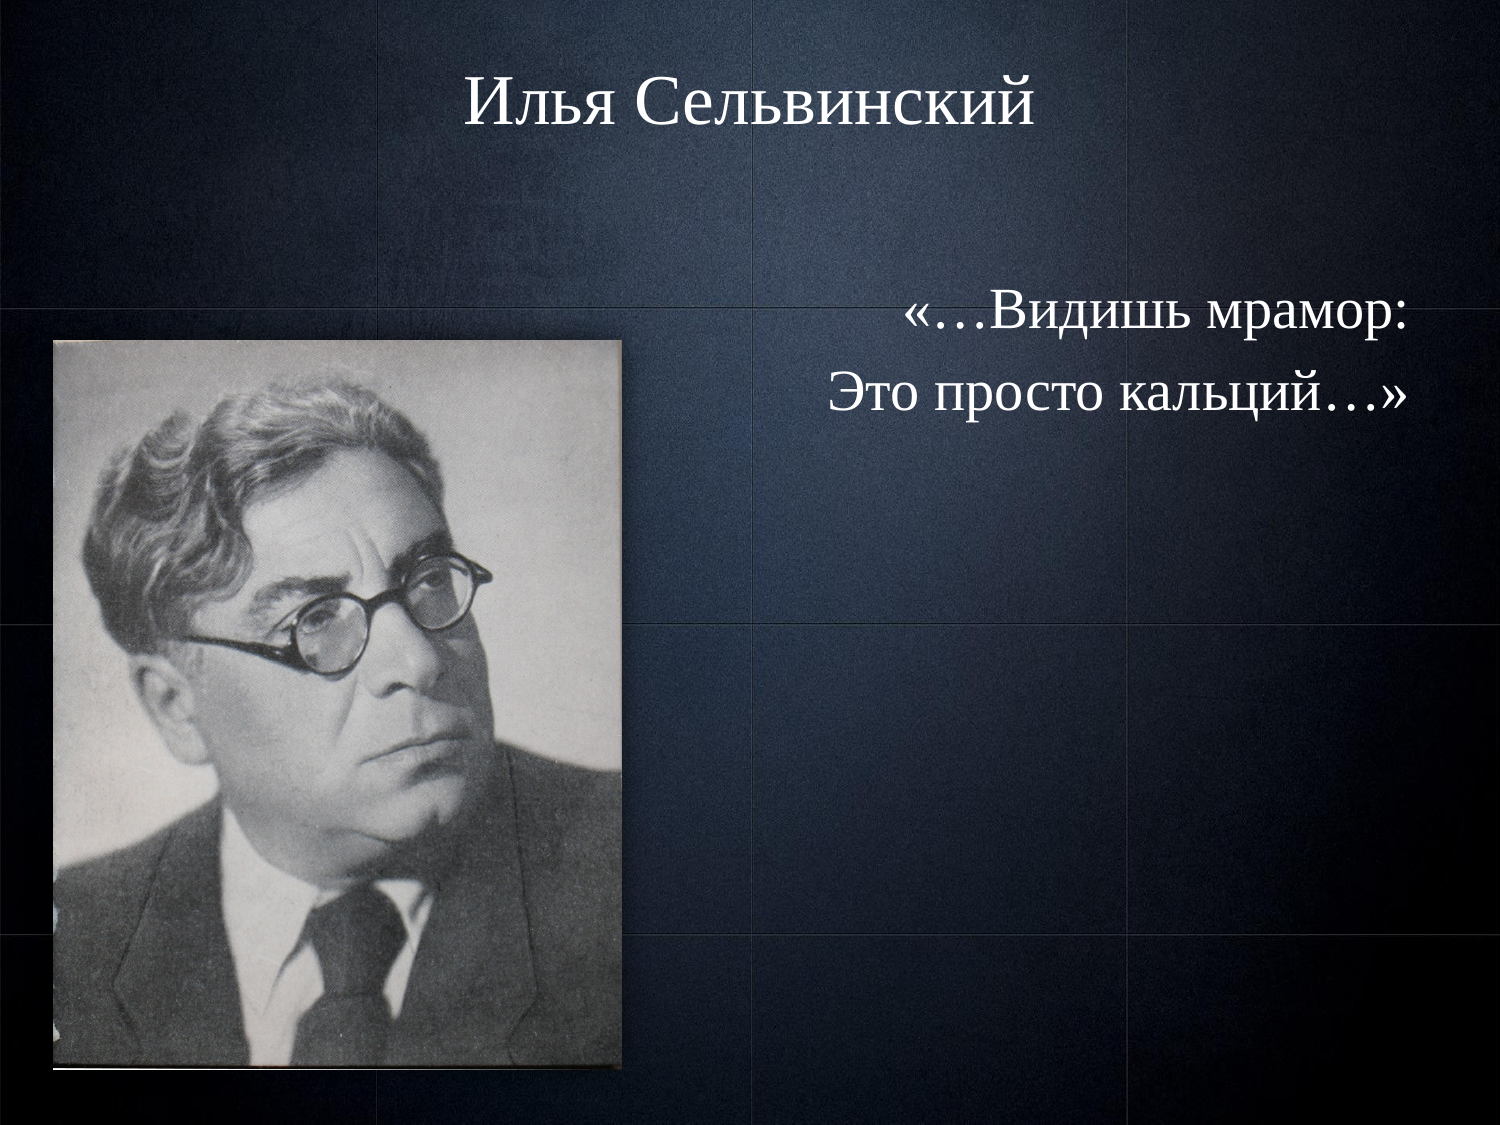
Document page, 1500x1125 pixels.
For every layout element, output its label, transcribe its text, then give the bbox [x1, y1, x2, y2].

list «…Видишь мрамор: Это просто кальций…» [75, 262, 1425, 1005]
title Илья Сельвинский [75, 45, 1425, 233]
picture [0, 0, 1500, 1125]
